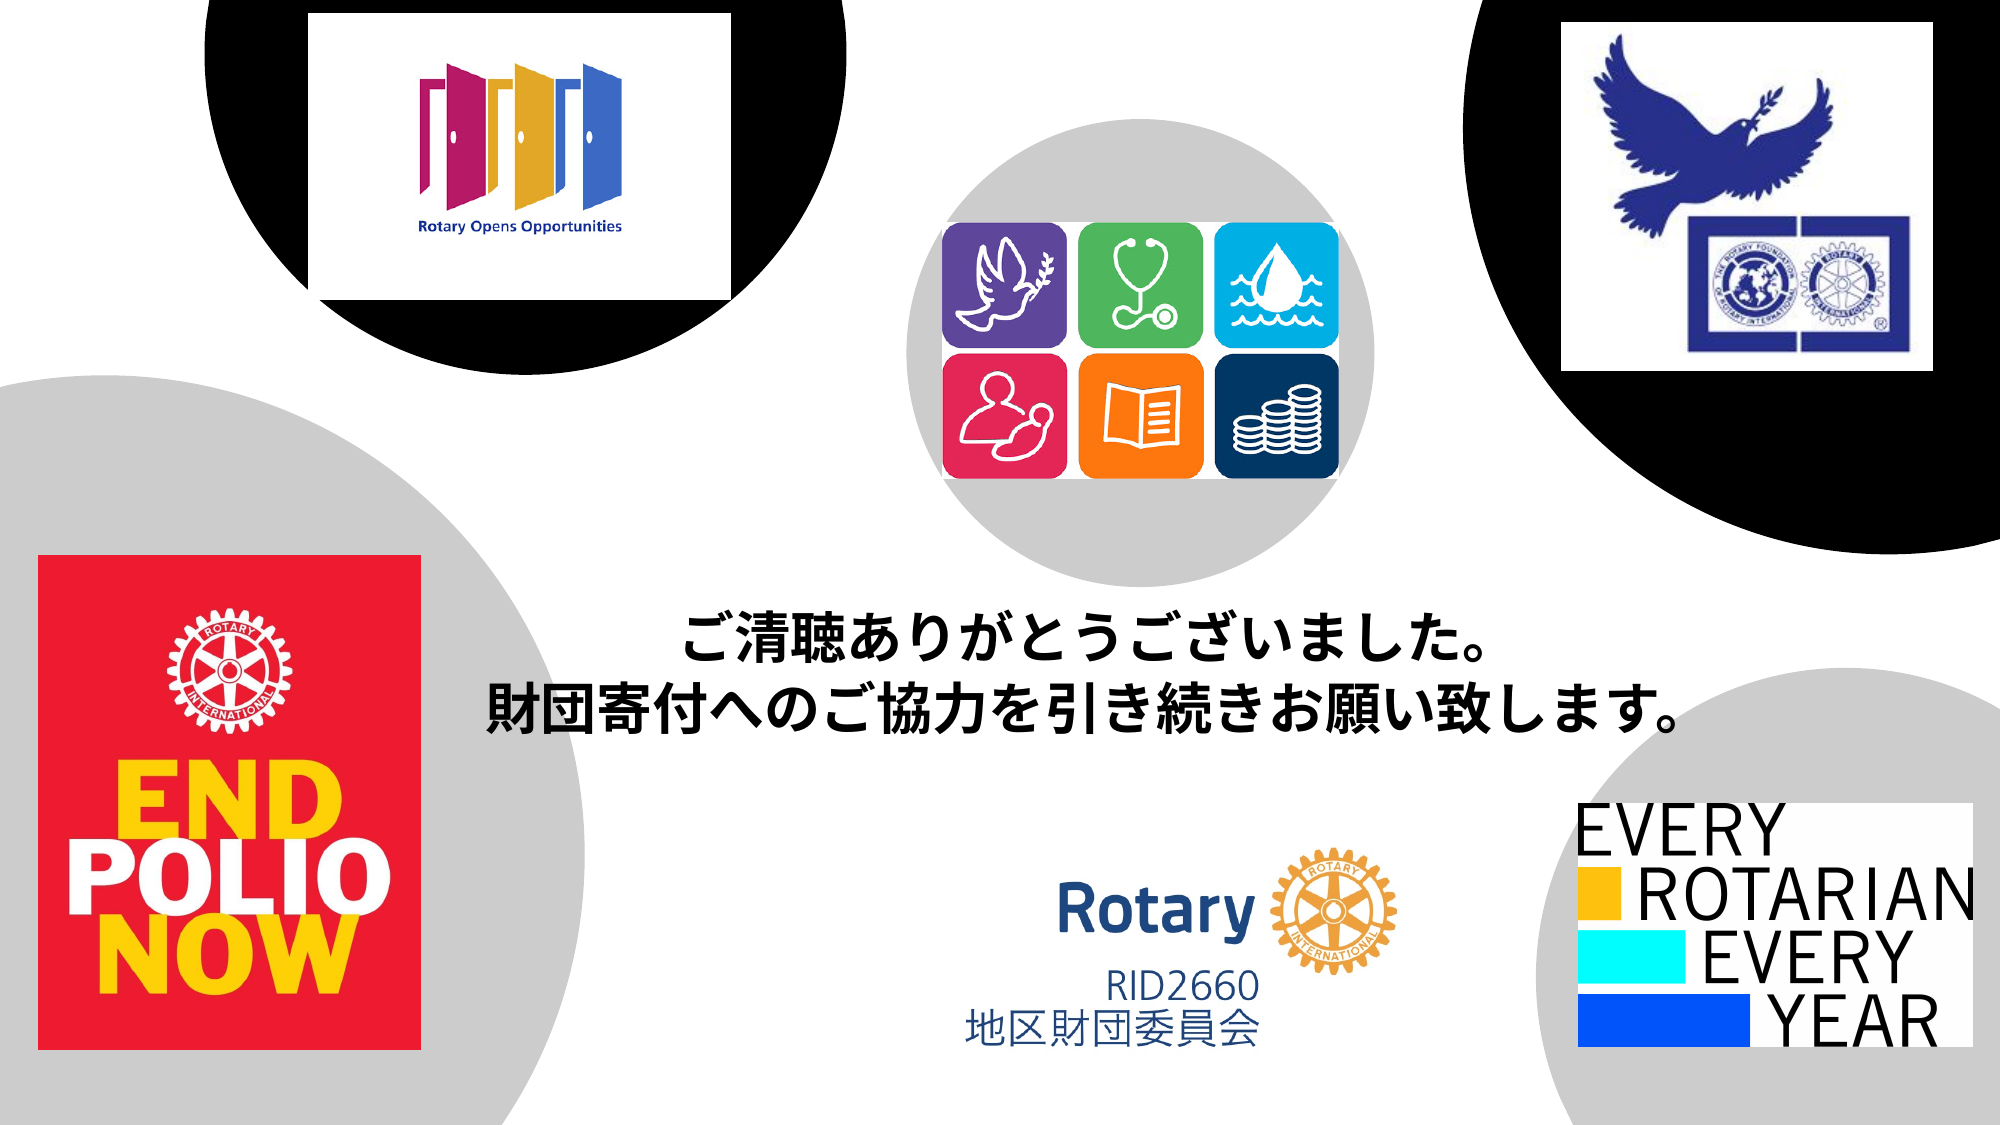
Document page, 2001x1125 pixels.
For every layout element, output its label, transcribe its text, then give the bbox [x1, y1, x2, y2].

text_box [203, 0, 848, 376]
text_box [0, 347, 611, 1125]
text_box [878, 90, 1403, 602]
picture [942, 222, 1339, 479]
picture [38, 555, 421, 1050]
text_box [1461, 0, 2000, 556]
picture [611, 753, 1445, 1084]
text_box [176, 0, 875, 403]
text_box ご清聴ありがとうございました。 財団寄付へのご協力を引き続きお願い致します。 [459, 602, 1737, 780]
picture [1578, 803, 1973, 1047]
picture [1326, 222, 1339, 234]
text_box [1508, 639, 2000, 1125]
picture [308, 13, 732, 300]
picture [1231, 245, 1322, 312]
text_box [1434, 0, 2000, 583]
picture [1232, 315, 1323, 326]
picture [1561, 22, 1933, 372]
